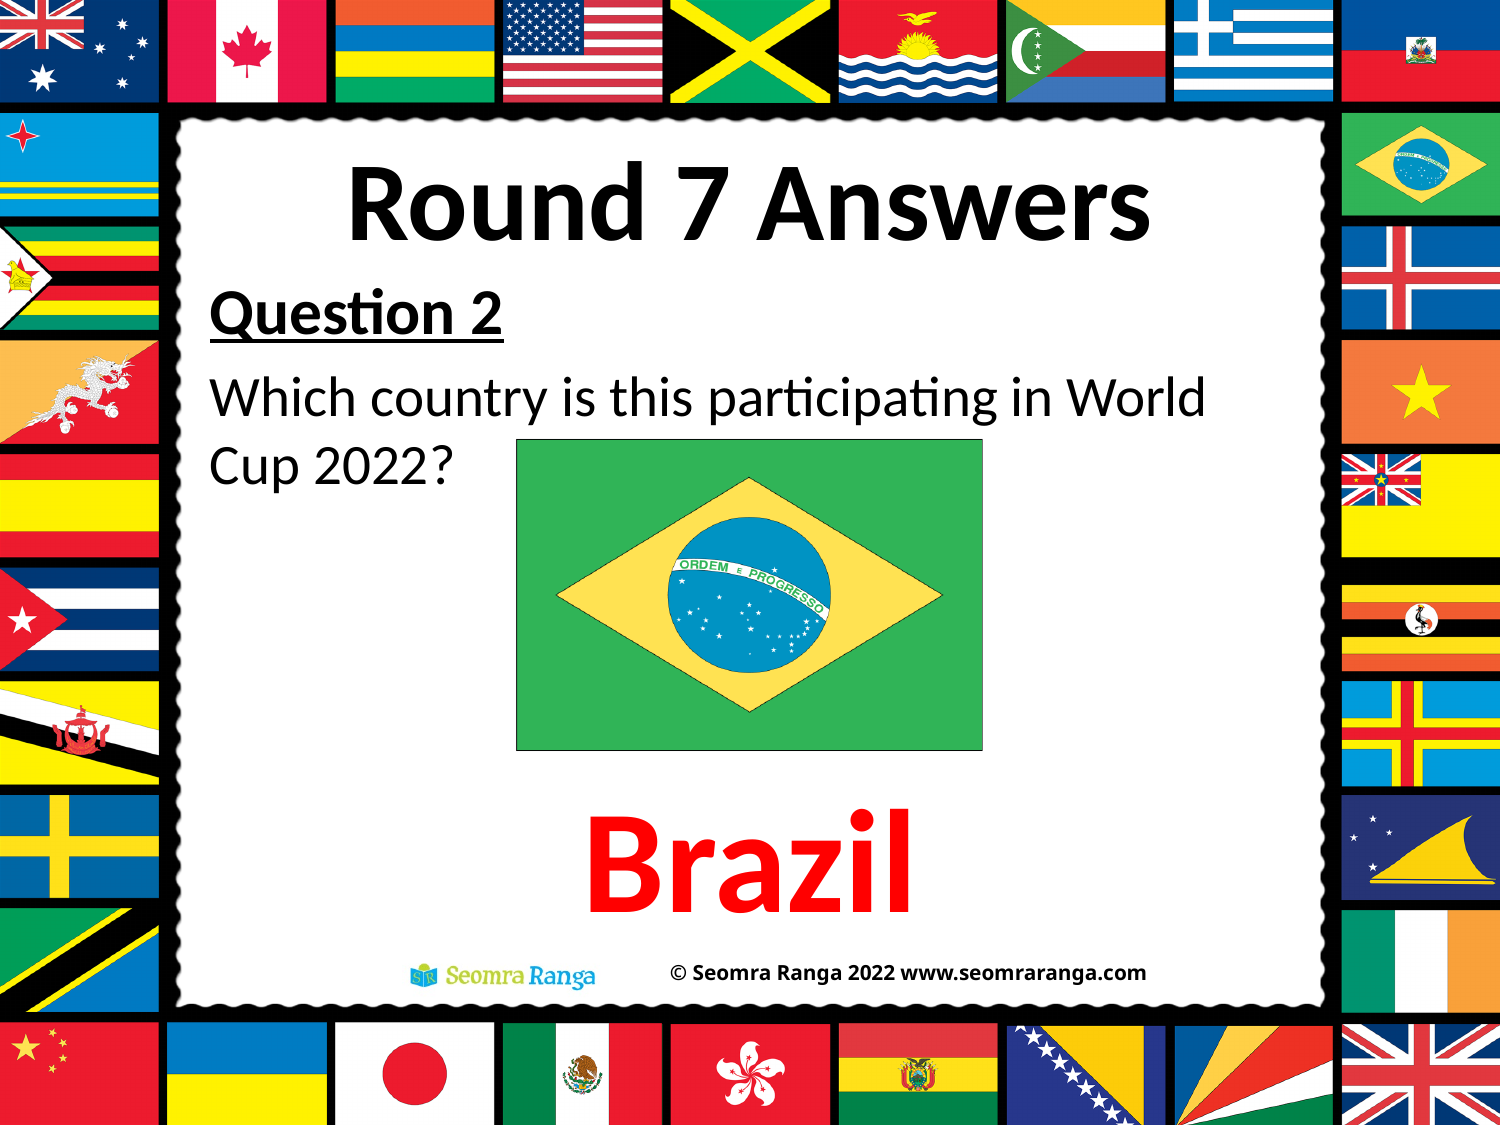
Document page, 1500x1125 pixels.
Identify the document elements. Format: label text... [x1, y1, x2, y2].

picture [0, 0, 1500, 1125]
title Round 7 Answers [183, 101, 1317, 290]
text_box © Seomra Ranga 2022 www.seomraranga.com [631, 953, 1187, 993]
picture [10, 122, 36, 150]
list Question 2 Which country is this participating in World Cup 2022? Brazil [194, 261, 1306, 953]
